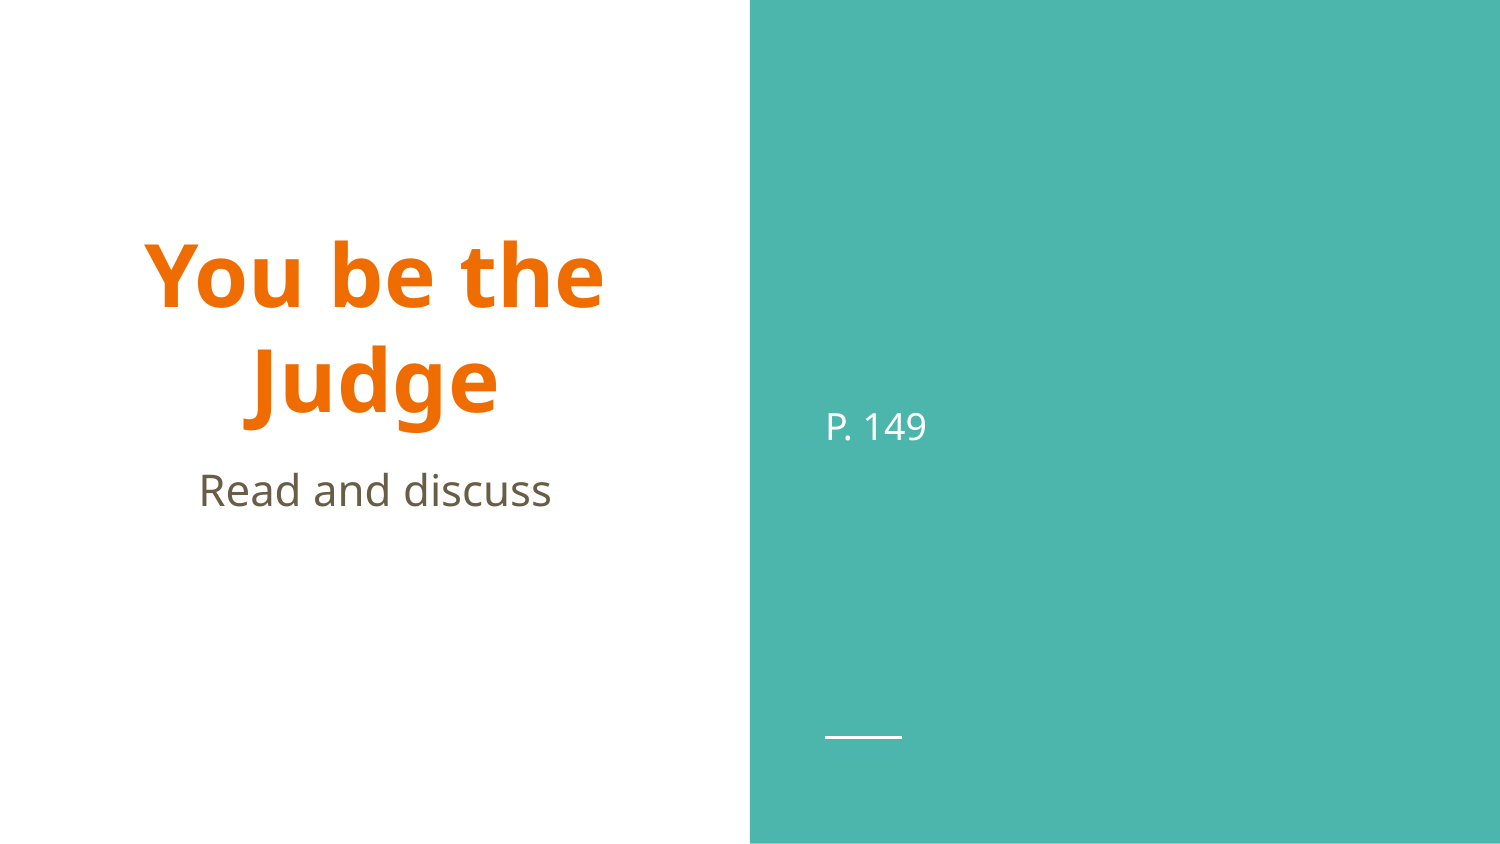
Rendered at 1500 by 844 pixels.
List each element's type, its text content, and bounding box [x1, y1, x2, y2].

title You be the Judge [43, 170, 708, 446]
subtitle Read and discuss [43, 447, 708, 650]
list P. 149 [810, 118, 1440, 725]
